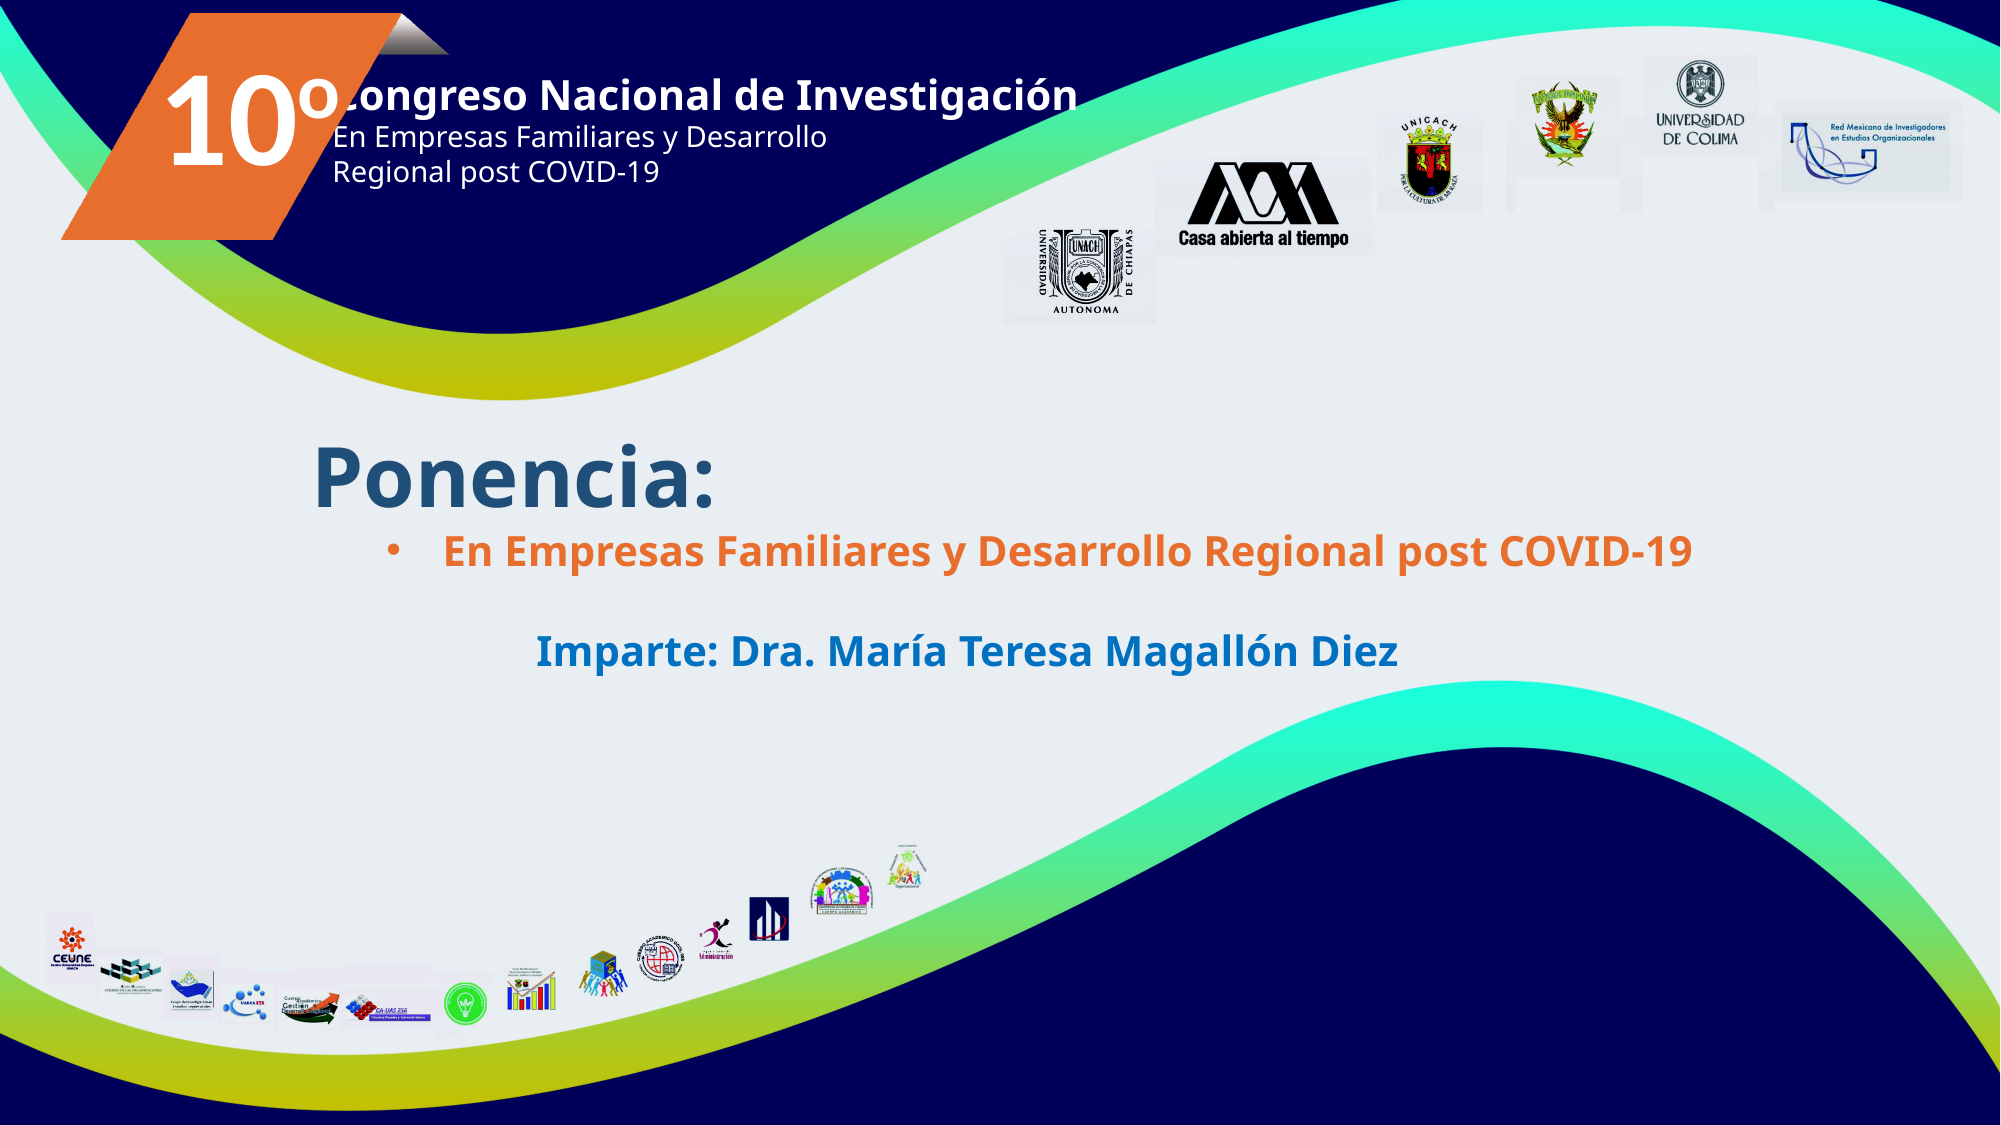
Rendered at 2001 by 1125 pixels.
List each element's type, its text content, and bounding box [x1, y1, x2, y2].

text_box Congreso Nacional de Investigación En Empresas Familiares y Desarrollo Regional post COVID-19 [504, 60, 1094, 196]
picture [0, 0, 2001, 1125]
text_box Ponencia: En Empresas Familiares y Desarrollo Regional post COVID-19 Imparte: Dra. María Teresa Magallón Diez [296, 417, 1709, 682]
